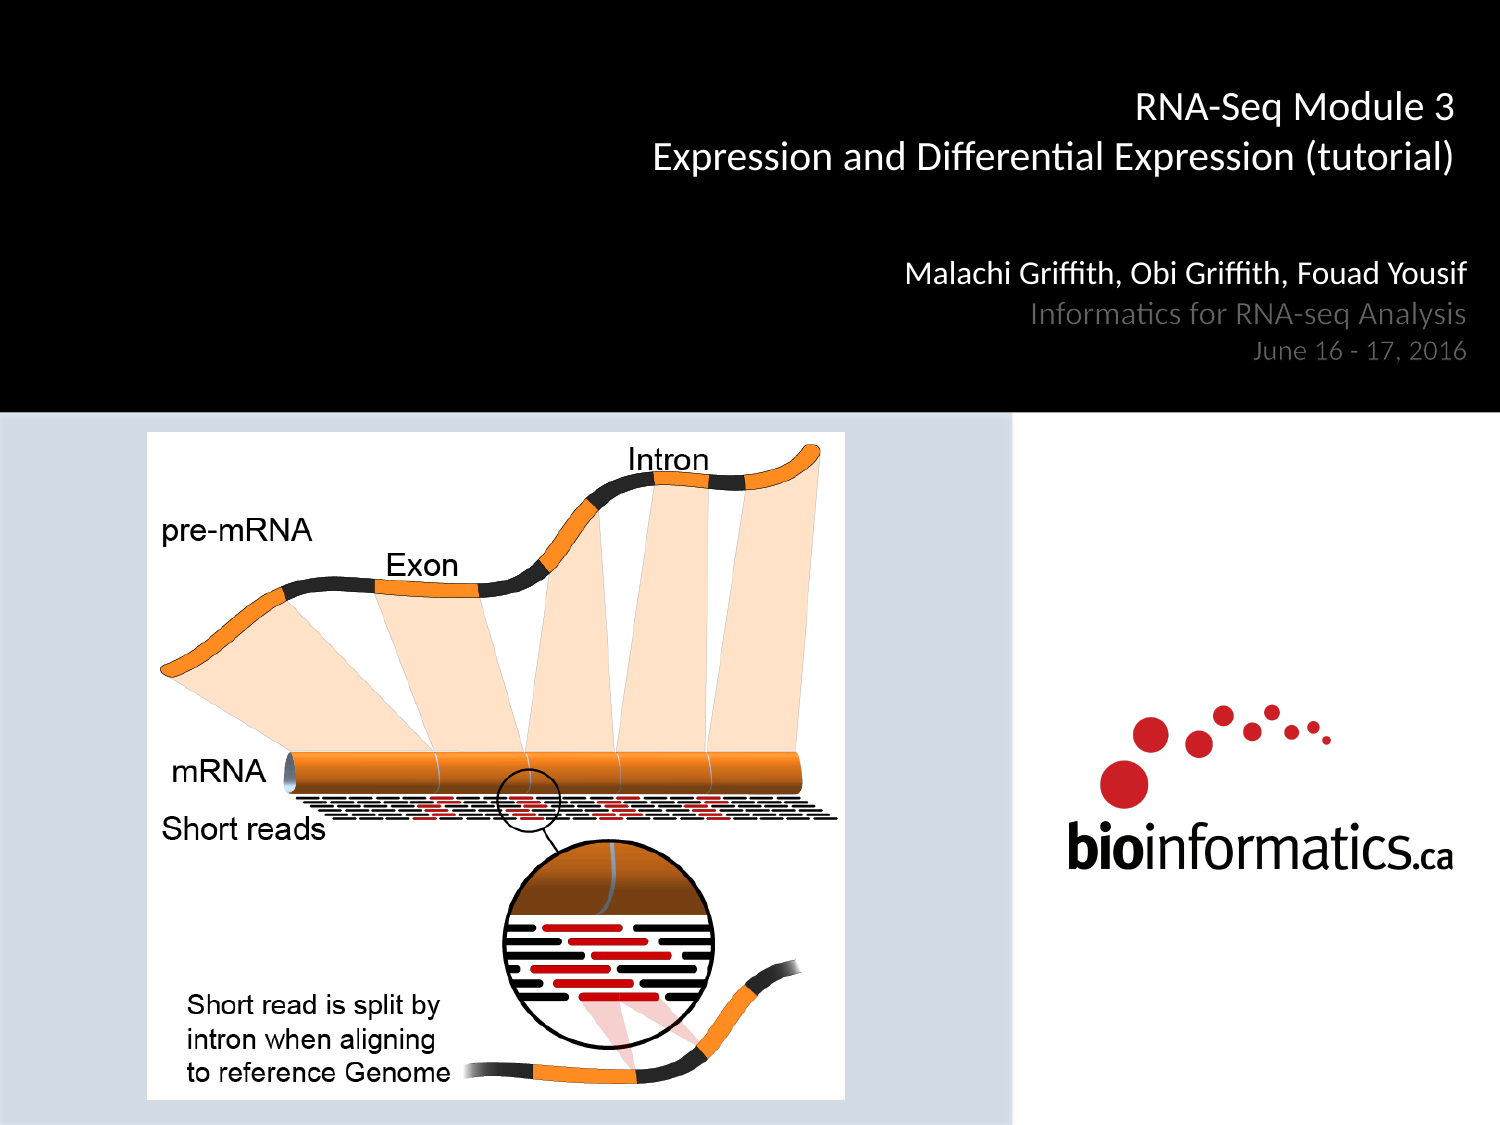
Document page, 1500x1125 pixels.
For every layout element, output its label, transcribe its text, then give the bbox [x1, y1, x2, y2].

text_box Malachi Griffith, Obi Griffith, Fouad Yousif Informatics for RNA-seq Analysis June 16 - 17, 2016 [632, 231, 1483, 386]
text_box RNA-Seq Module 3 Expression and Differential Expression (tutorial) [482, 59, 1471, 198]
picture [1068, 703, 1453, 870]
text_box [0, 412, 1013, 1125]
picture [147, 432, 845, 1101]
